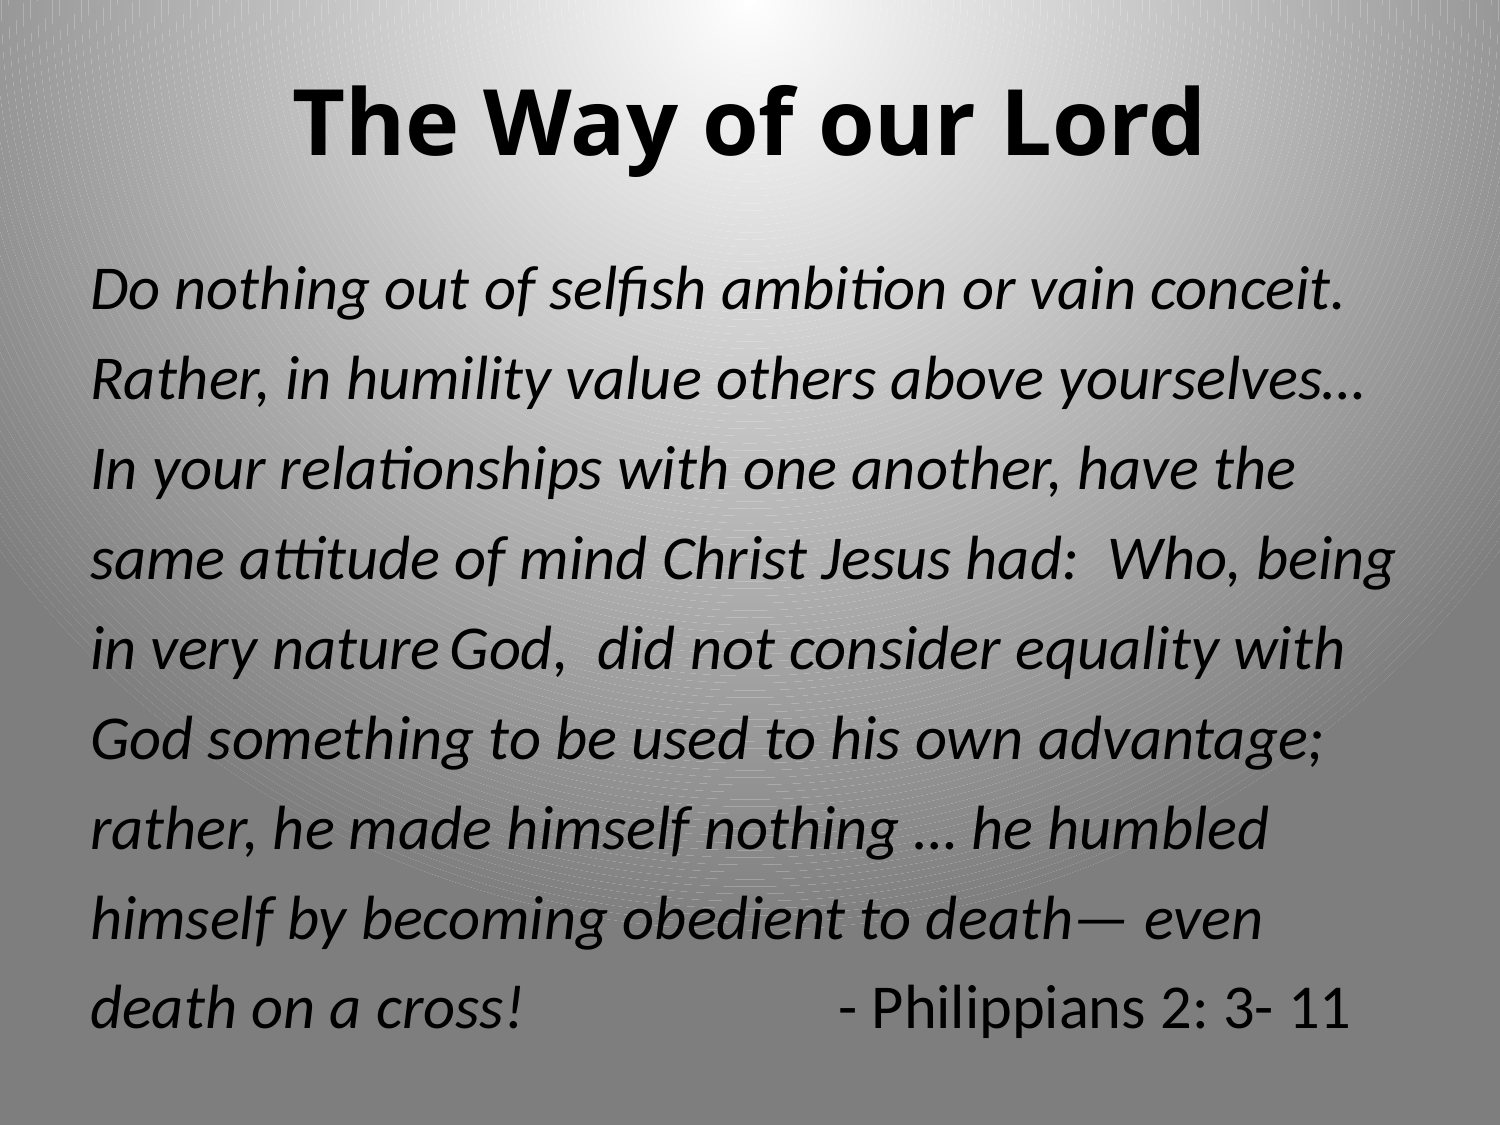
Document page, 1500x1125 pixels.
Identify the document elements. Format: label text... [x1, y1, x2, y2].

title The Way of our Lord [75, 24, 1425, 213]
list Do nothing out of selfish ambition or vain conceit. Rather, in humility value others above yourselves… In your relationships with one another, have the same attitude of mind Christ Jesus had: Who, being in very nature God, did not consider equality with God something to be used to his own advantage; rather, he made himself nothing … he humbled himself by becoming obedient to death— even death on a cross! - Philippians 2: 3- 11 [75, 224, 1425, 1125]
